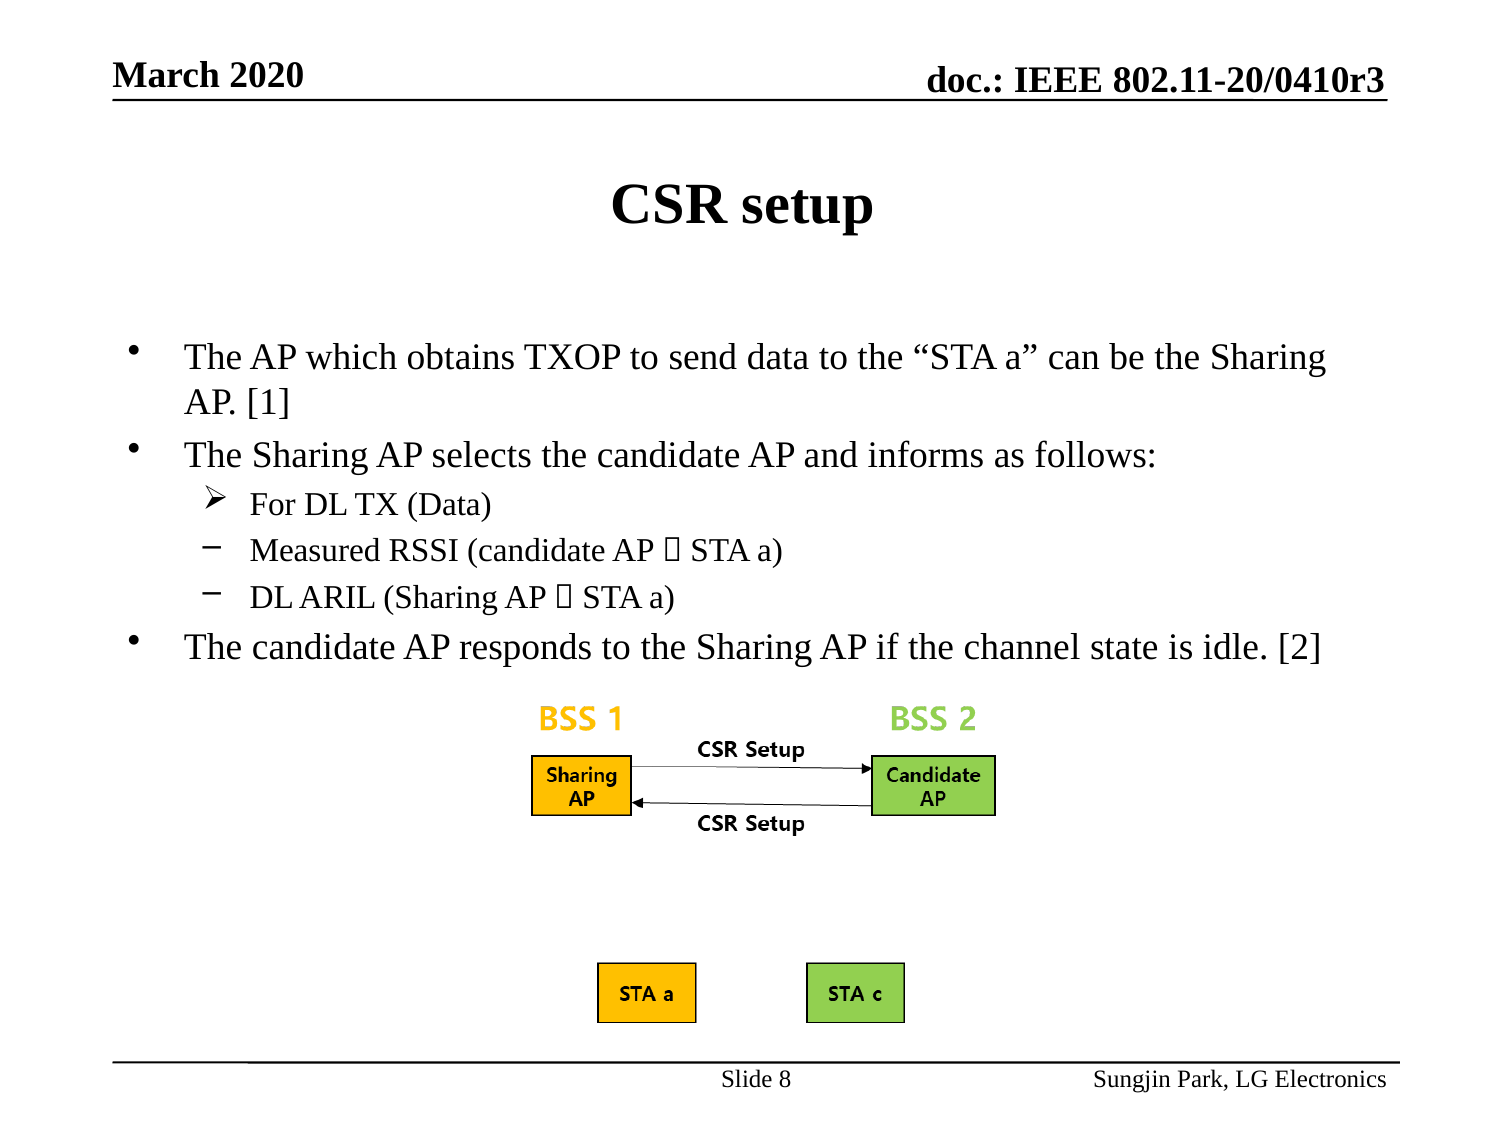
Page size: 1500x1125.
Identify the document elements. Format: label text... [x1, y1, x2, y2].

picture [483, 686, 1030, 1023]
slide_number Slide 8 [712, 1061, 800, 1093]
title CSR setup [112, 112, 1388, 288]
list The AP which obtains TXOP to send data to the “STA a” can be the Sharing AP. [1] The Sharing AP selects the candidate AP and informs as follows: For DL TX (Data) Measured RSSI (candidate AP  STA a) DL ARIL (Sharing AP  STA a) The candidate AP responds to the Sharing AP if the channel state is idle. [2] [112, 324, 1388, 1063]
